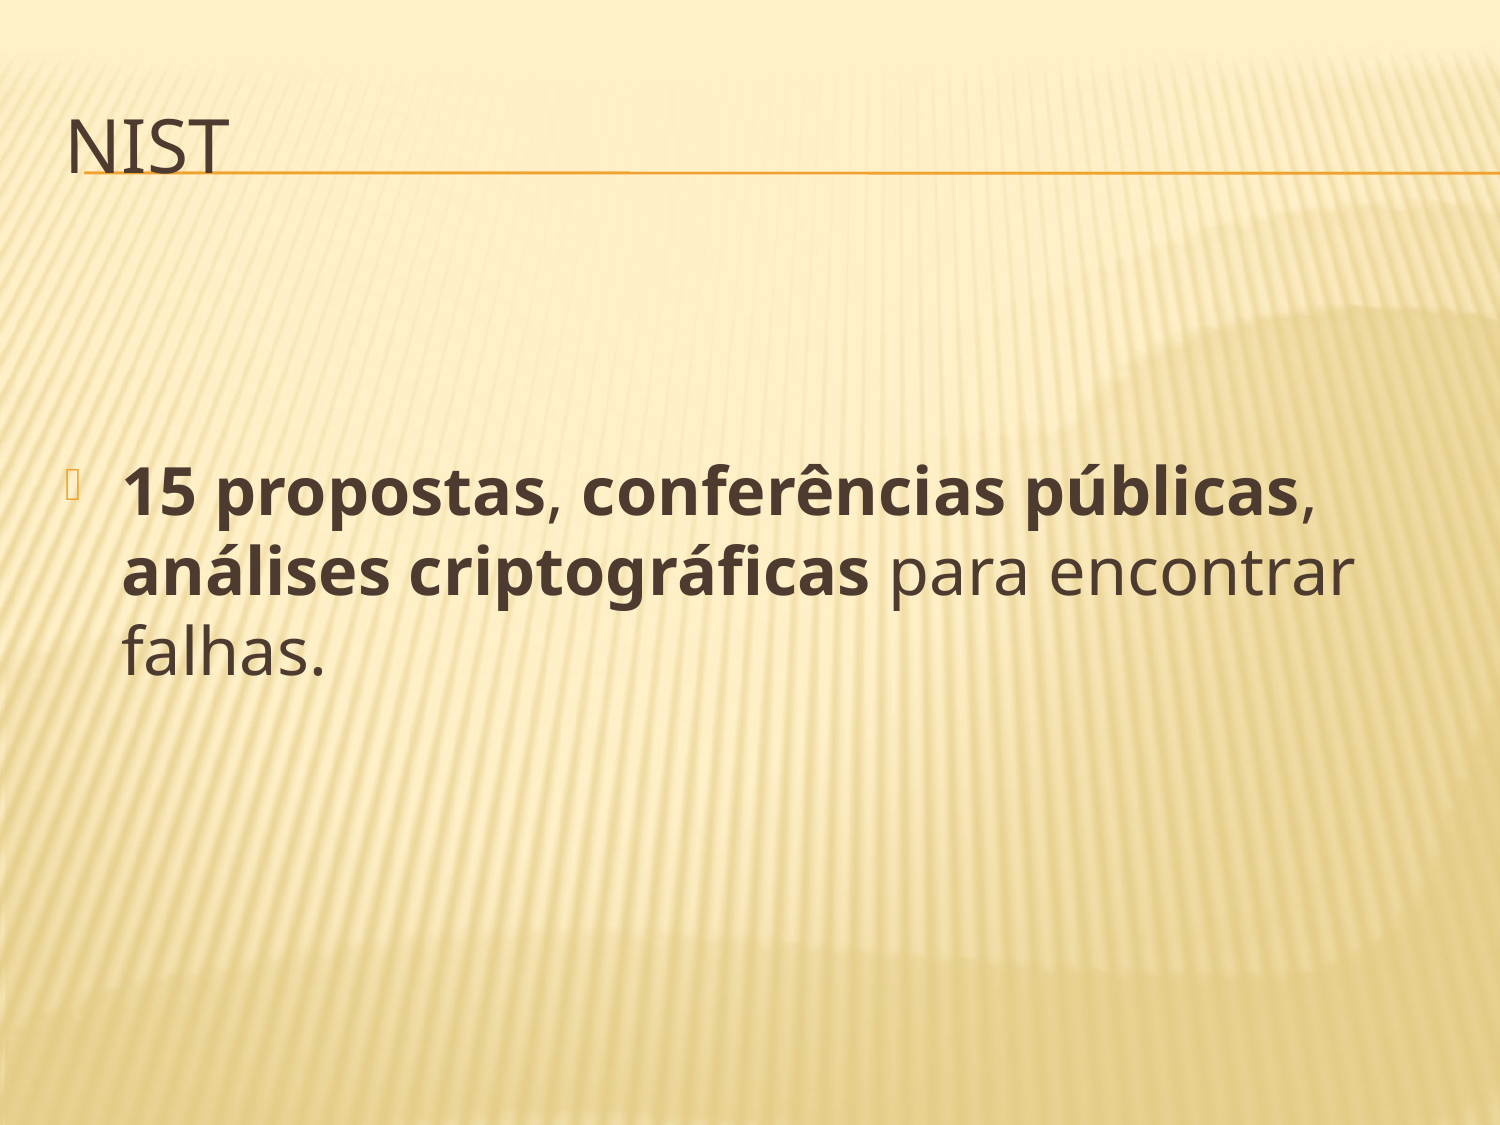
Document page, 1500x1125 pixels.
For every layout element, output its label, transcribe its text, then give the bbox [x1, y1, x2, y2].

title NIST [50, 75, 1475, 213]
list 15 propostas, conferências públicas, análises criptográficas para encontrar falhas. [50, 254, 1475, 998]
